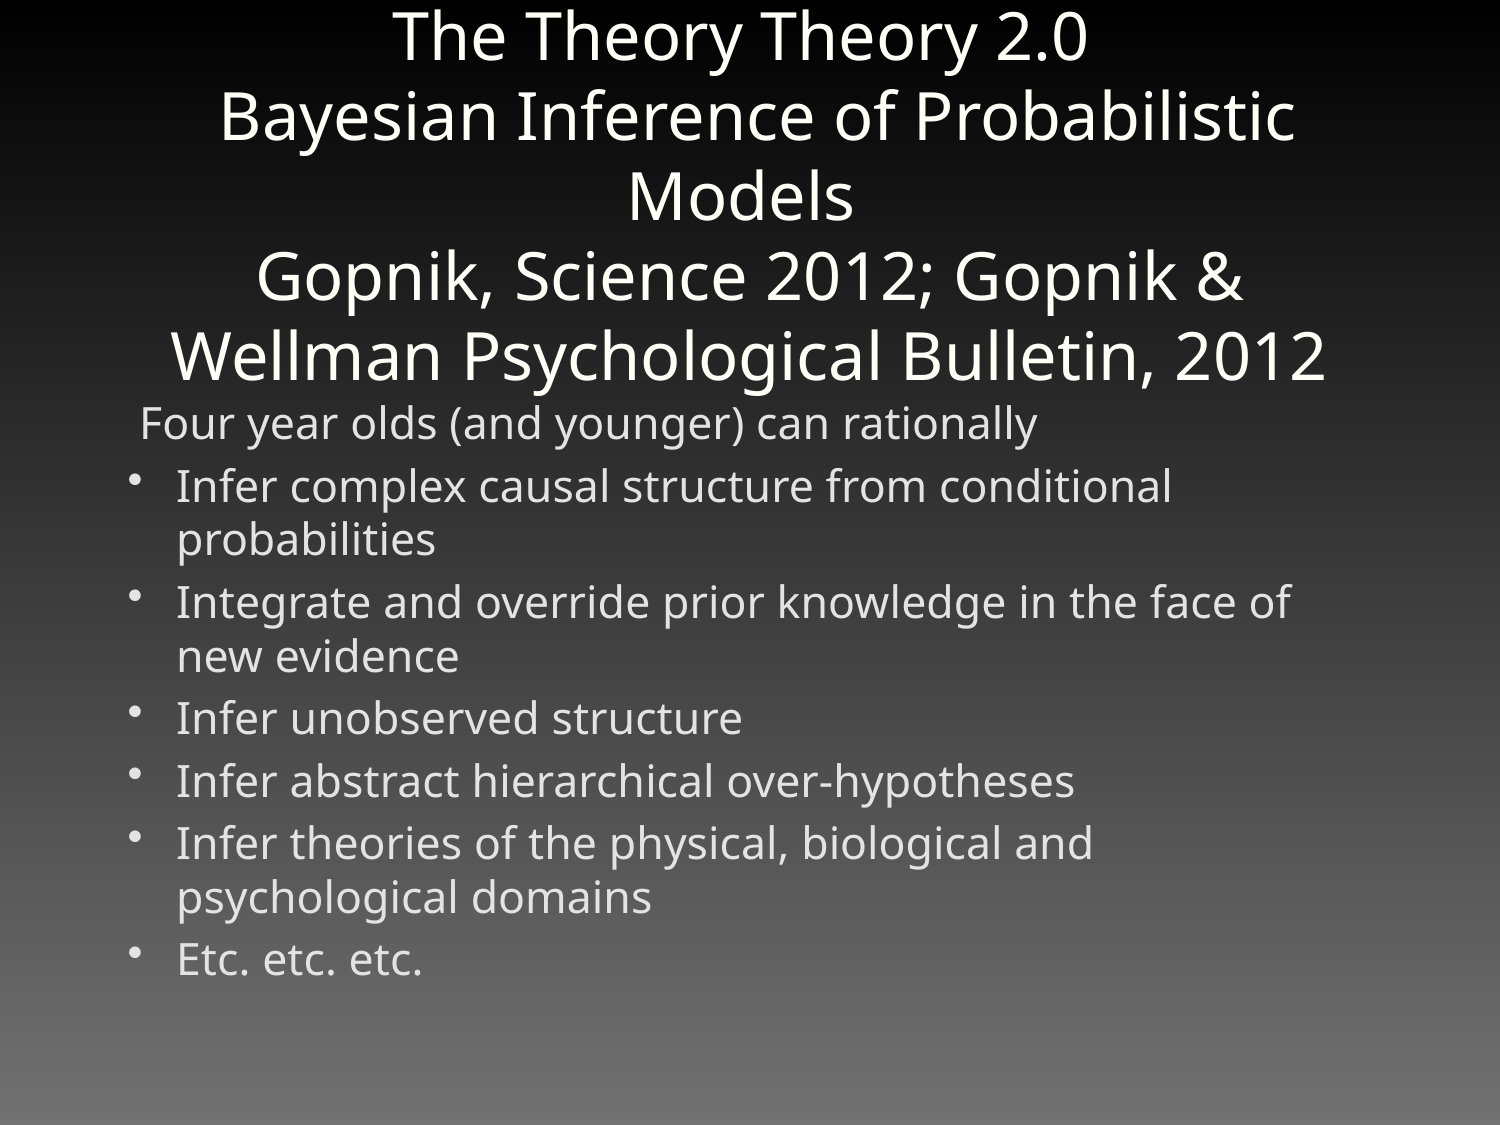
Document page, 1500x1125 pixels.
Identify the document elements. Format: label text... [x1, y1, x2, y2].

title The Theory Theory 2.0 Bayesian Inference of Probabilistic Models Gopnik, Science 2012; Gopnik & Wellman Psychological Bulletin, 2012 [112, 99, 1388, 288]
list Four year olds (and younger) can rationally Infer complex causal structure from conditional probabilities Integrate and override prior knowledge in the face of new evidence Infer unobserved structure Infer abstract hierarchical over-hypotheses Infer theories of the physical, biological and psychological domains Etc. etc. etc. [112, 324, 1388, 1001]
